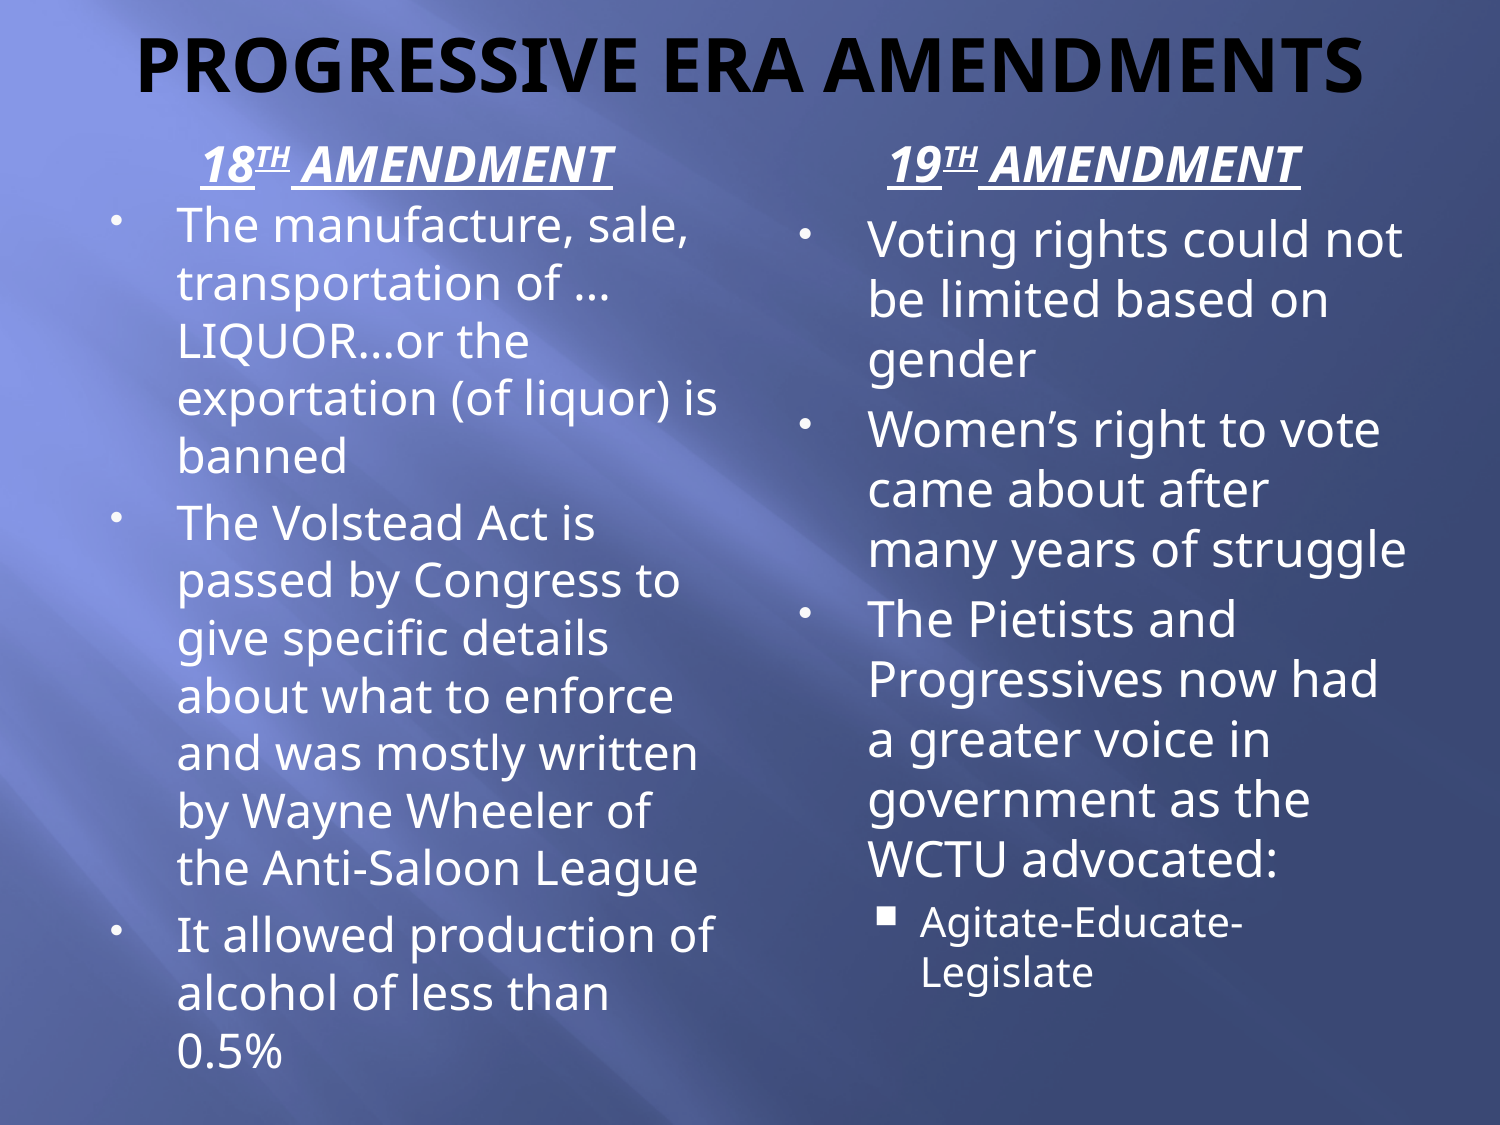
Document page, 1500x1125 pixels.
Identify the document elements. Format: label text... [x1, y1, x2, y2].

list 19th Amendment [762, 112, 1426, 200]
list 18TH AMENDMENT [75, 112, 738, 187]
list The manufacture, sale, transportation of …LIQUOR…or the exportation (of liquor) is banned The Volstead Act is passed by Congress to give specific details about what to enforce and was mostly written by Wayne Wheeler of the Anti-Saloon League It allowed production of alcohol of less than 0.5% [75, 187, 738, 1100]
list Voting rights could not be limited based on gender Women’s right to vote came about after many years of struggle The Pietists and Progressives now had a greater voice in government as the WCTU advocated: Agitate-Educate-Legislate [762, 200, 1426, 1100]
title PROGRESSIVE ERA AMENDMENTS [75, 0, 1425, 125]
